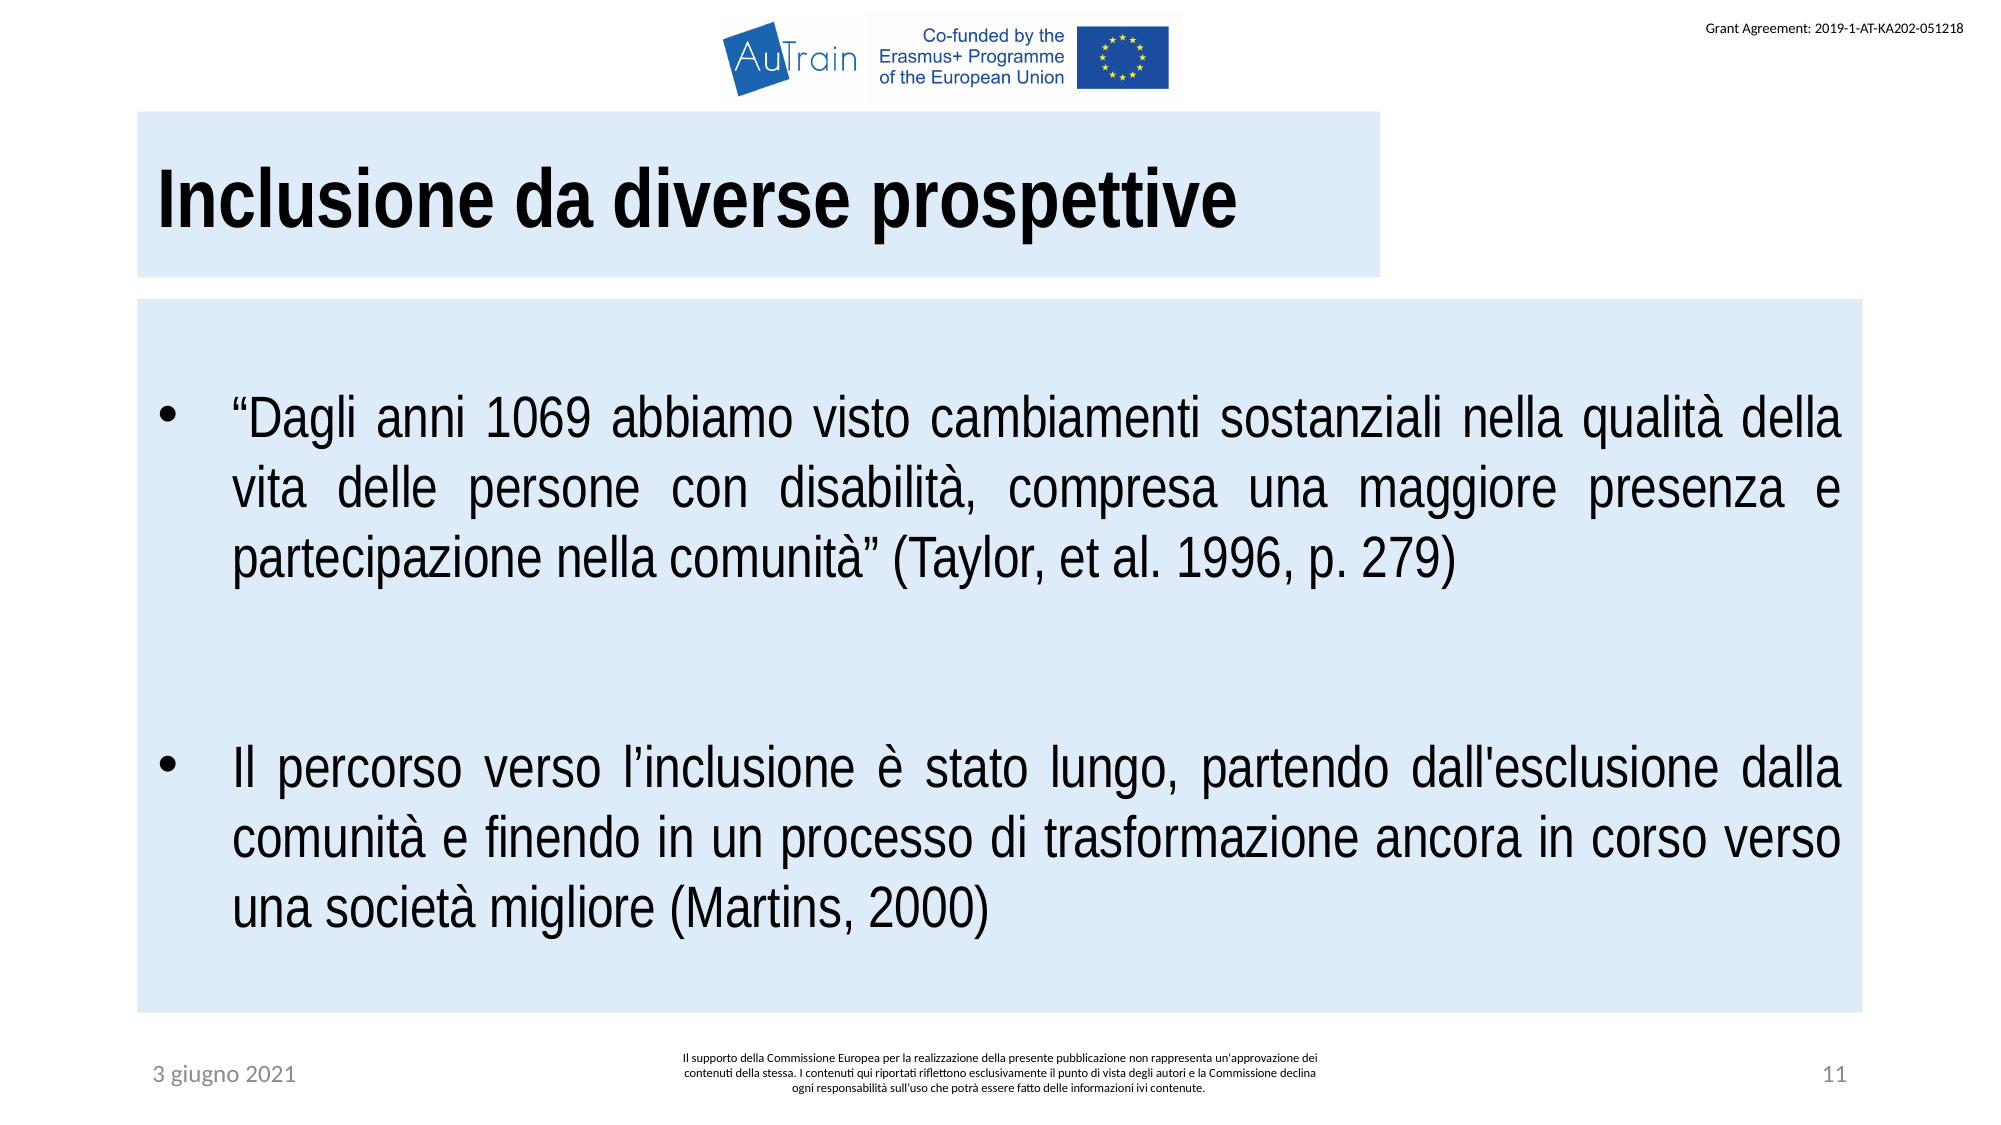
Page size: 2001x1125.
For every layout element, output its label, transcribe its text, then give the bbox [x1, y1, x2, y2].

picture [715, 11, 1183, 104]
slide_number 3 giugno 2021 [137, 1042, 588, 1103]
text_box Inclusione da diverse prospettive [137, 111, 1380, 278]
footer Il supporto della Commissione Europea per la realizzazione della presente pubblicazione non rappresenta un'approvazione dei contenuti della stessa. I contenuti qui riportati riflettono esclusivamente il punto di vista degli autori e la Commissione declina ogni responsabilità sull’uso che potrà essere fatto delle informazioni ivi contenute. [662, 1042, 1338, 1103]
slide_number 11 [1412, 1042, 1863, 1103]
text_box “Dagli anni 1069 abbiamo visto cambiamenti sostanziali nella qualità della vita delle persone con disabilità, compresa una maggiore presenza e partecipazione nella comunità” (Taylor, et al. 1996, p. 279) Il percorso verso l’inclusione è stato lungo, partendo dall'esclusione dalla comunità e finendo in un processo di trasformazione ancora in corso verso una società migliore (Martins, 2000) [137, 298, 1863, 1013]
